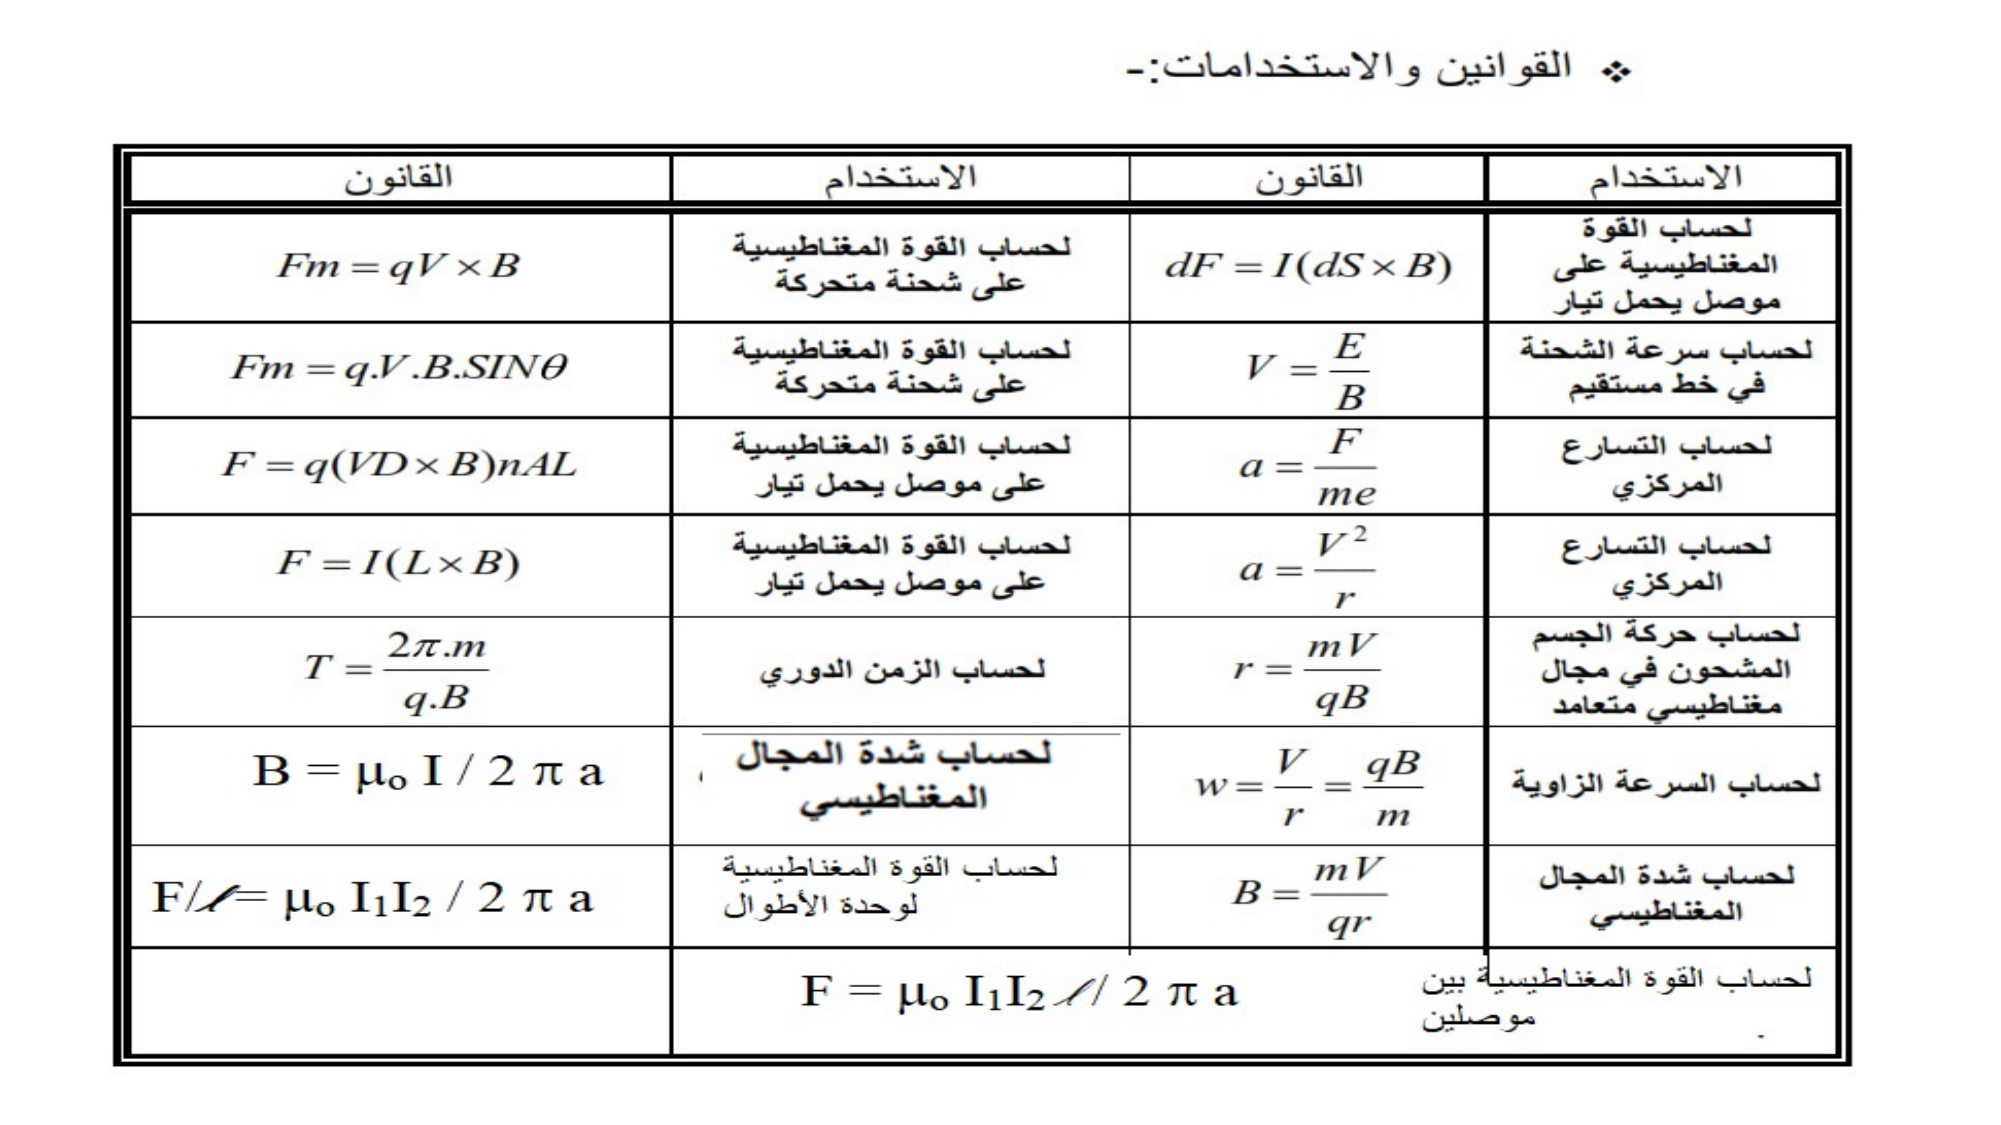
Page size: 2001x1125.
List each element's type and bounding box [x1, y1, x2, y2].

picture [93, 27, 1871, 1098]
